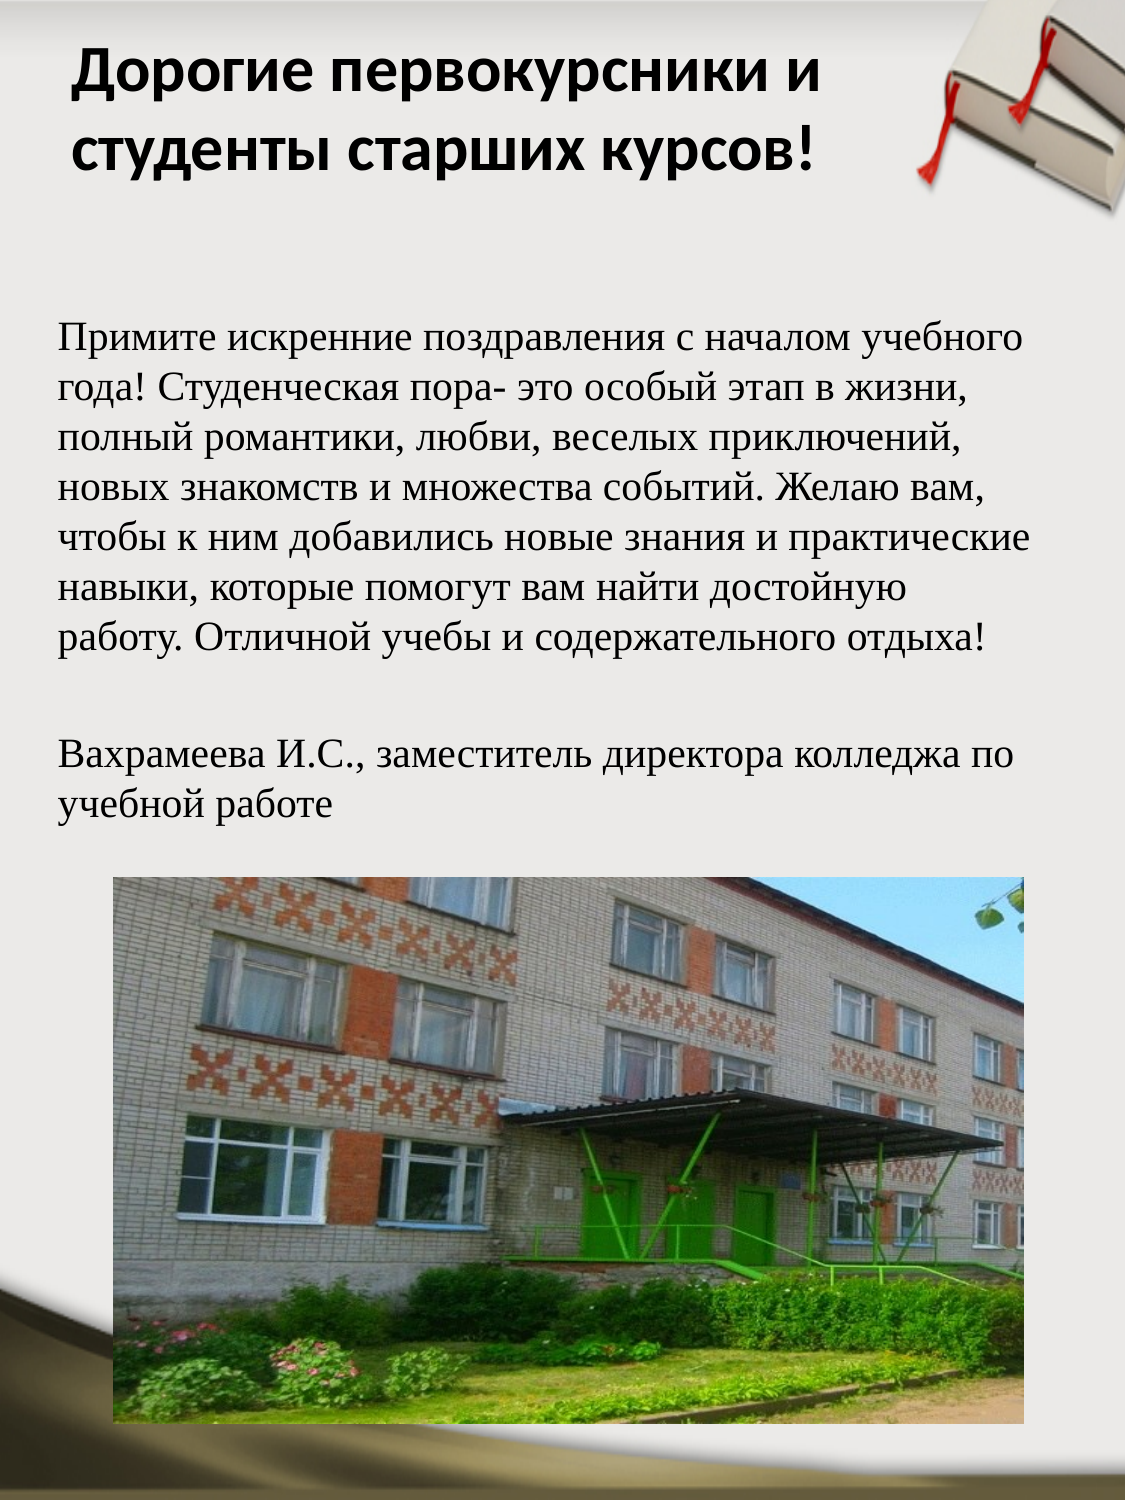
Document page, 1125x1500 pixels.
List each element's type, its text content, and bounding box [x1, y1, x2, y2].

picture [0, 0, 1125, 1500]
title Дорогие первокурсники и студенты старших курсов! [56, 17, 1069, 192]
list Примите искренние поздравления с началом учебного года! Студенческая пора- это особый этап в жизни, полный романтики, любви, веселых приключений, новых знакомств и множества событий. Желаю вам, чтобы к ним добавились новые знания и практические навыки, которые помогут вам найти достойную работу. Отличной учебы и содержательного отдыха! Вахрамеева И.С., заместитель директора колледжа по учебной работе [42, 301, 1056, 1292]
